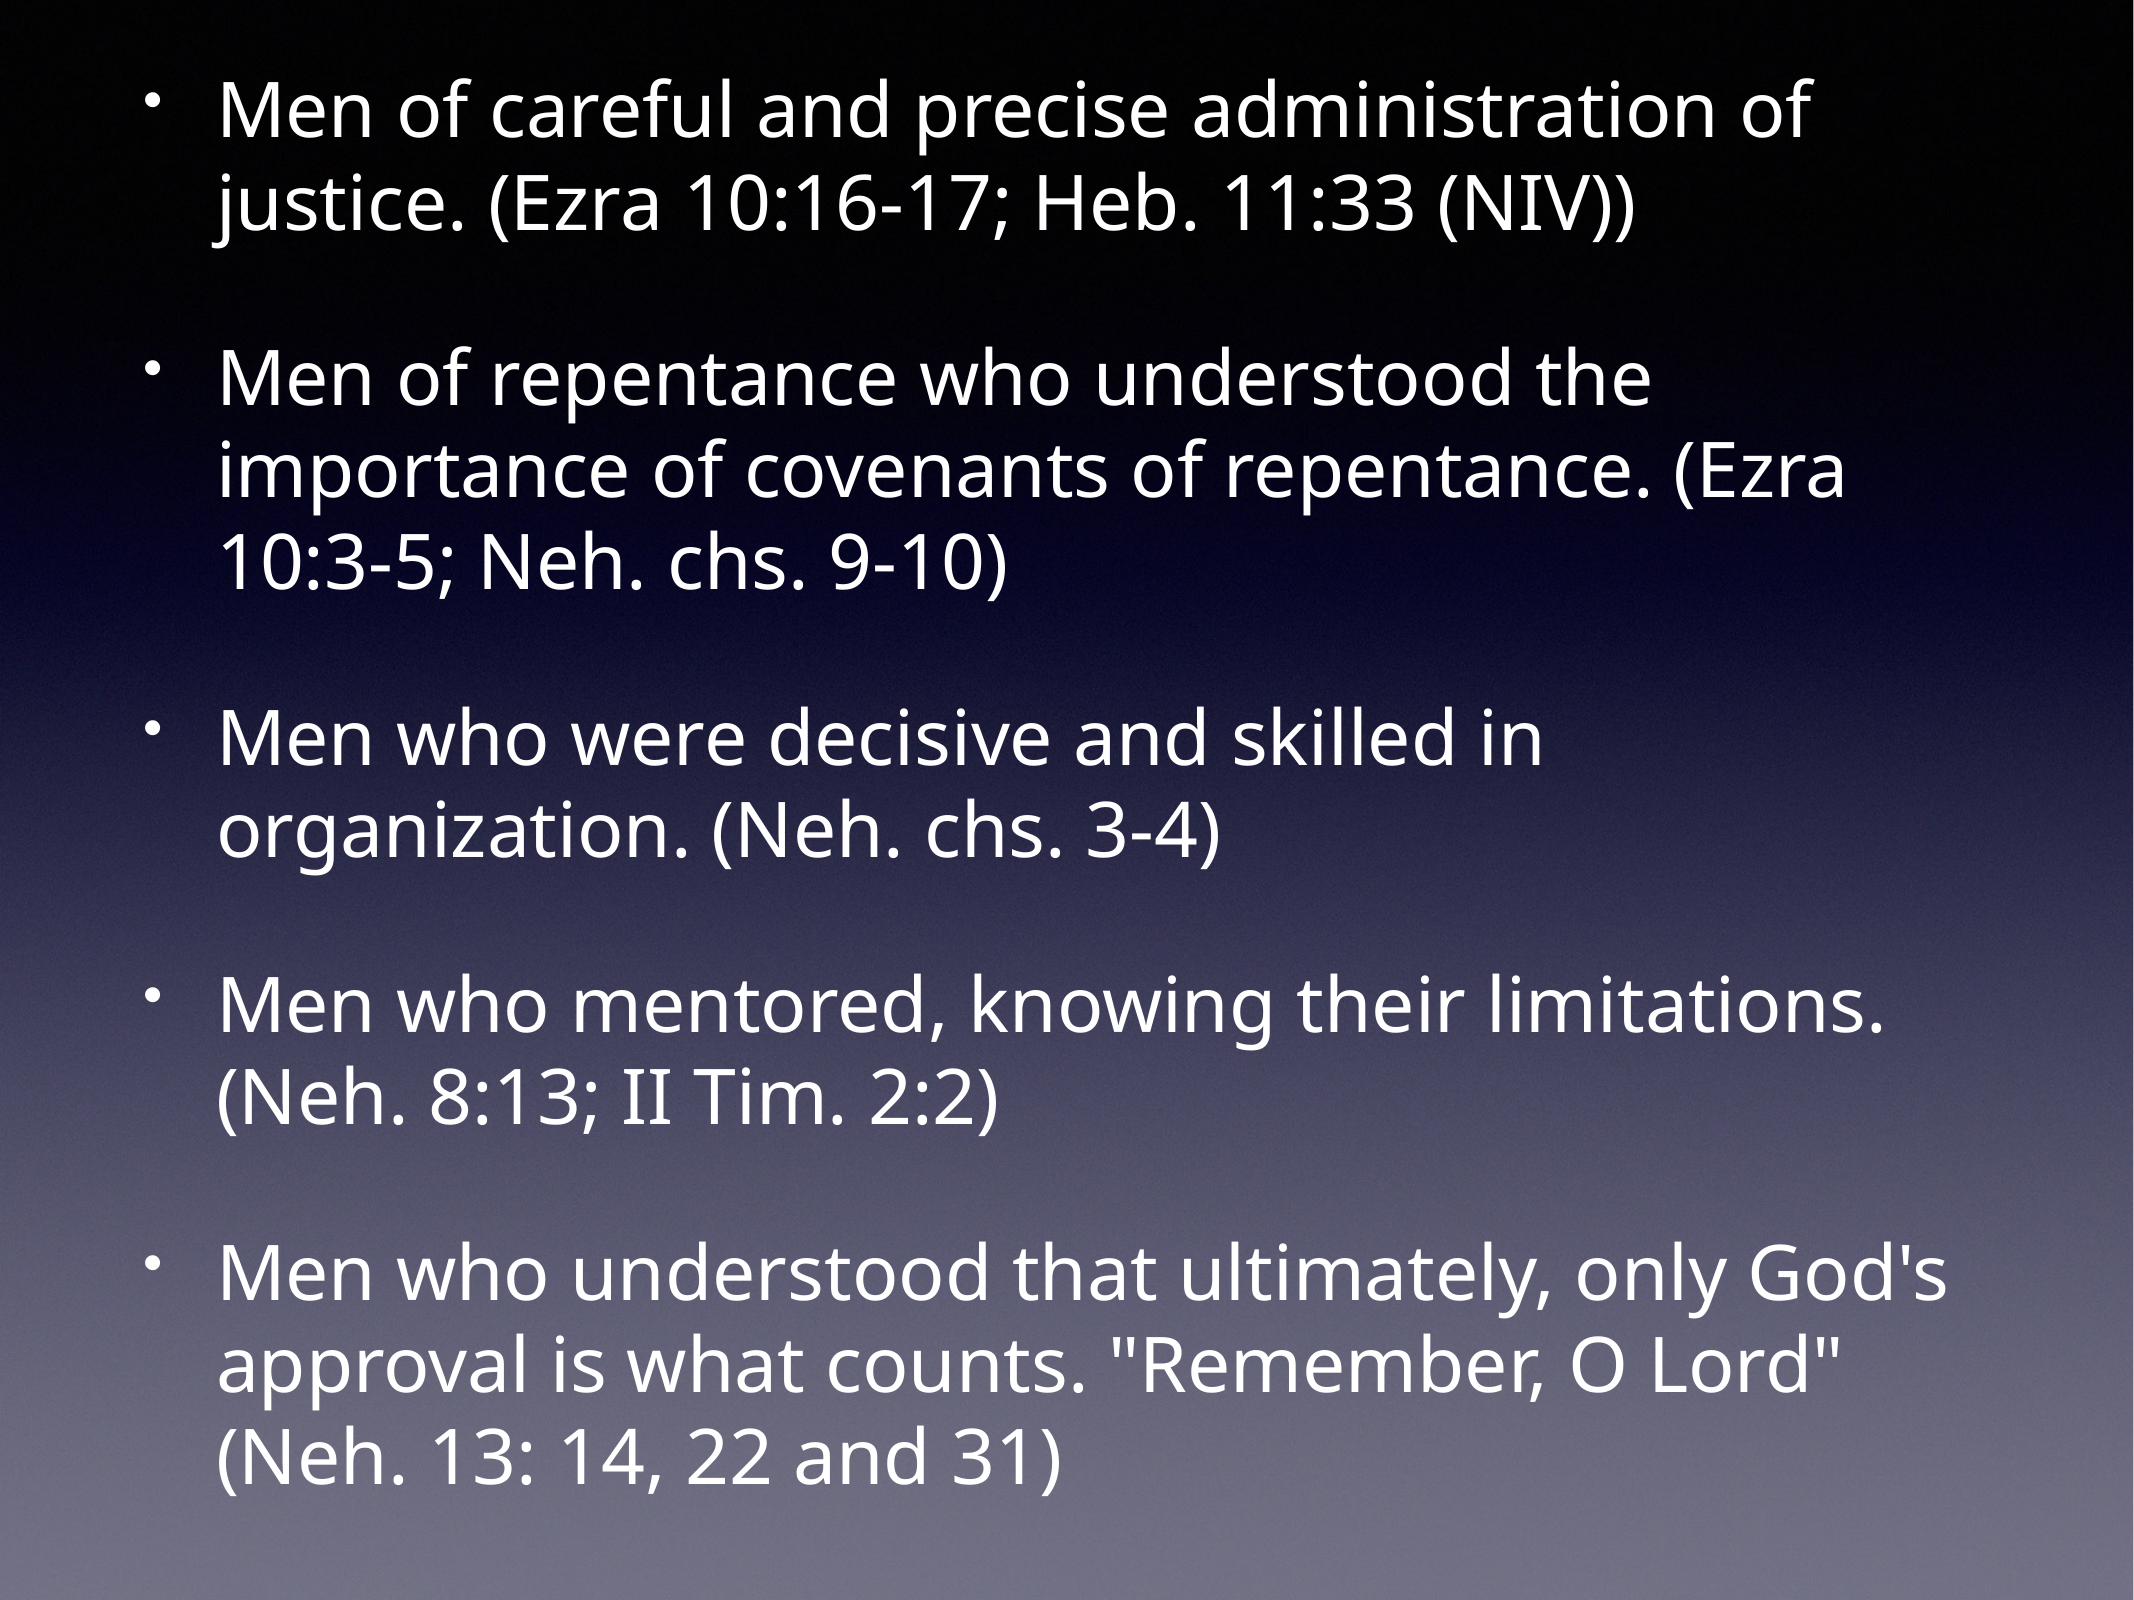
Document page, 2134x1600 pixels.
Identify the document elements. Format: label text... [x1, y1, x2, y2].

list Men of careful and precise administration of justice. (Ezra 10:16-17; Heb. 11:33 (NIV)) Men of repentance who understood the importance of covenants of repentance. (Ezra 10:3-5; Neh. chs. 9-10) Men who were decisive and skilled in organization. (Neh. chs. 3-4) Men who mentored, knowing their limitations. (Neh. 8:13; II Tim. 2:2) Men who understood that ultimately, only God's approval is what counts. "Remember, O Lord" (Neh. 13: 14, 22 and 31) [134, 37, 1978, 1523]
picture [0, 0, 2134, 1600]
